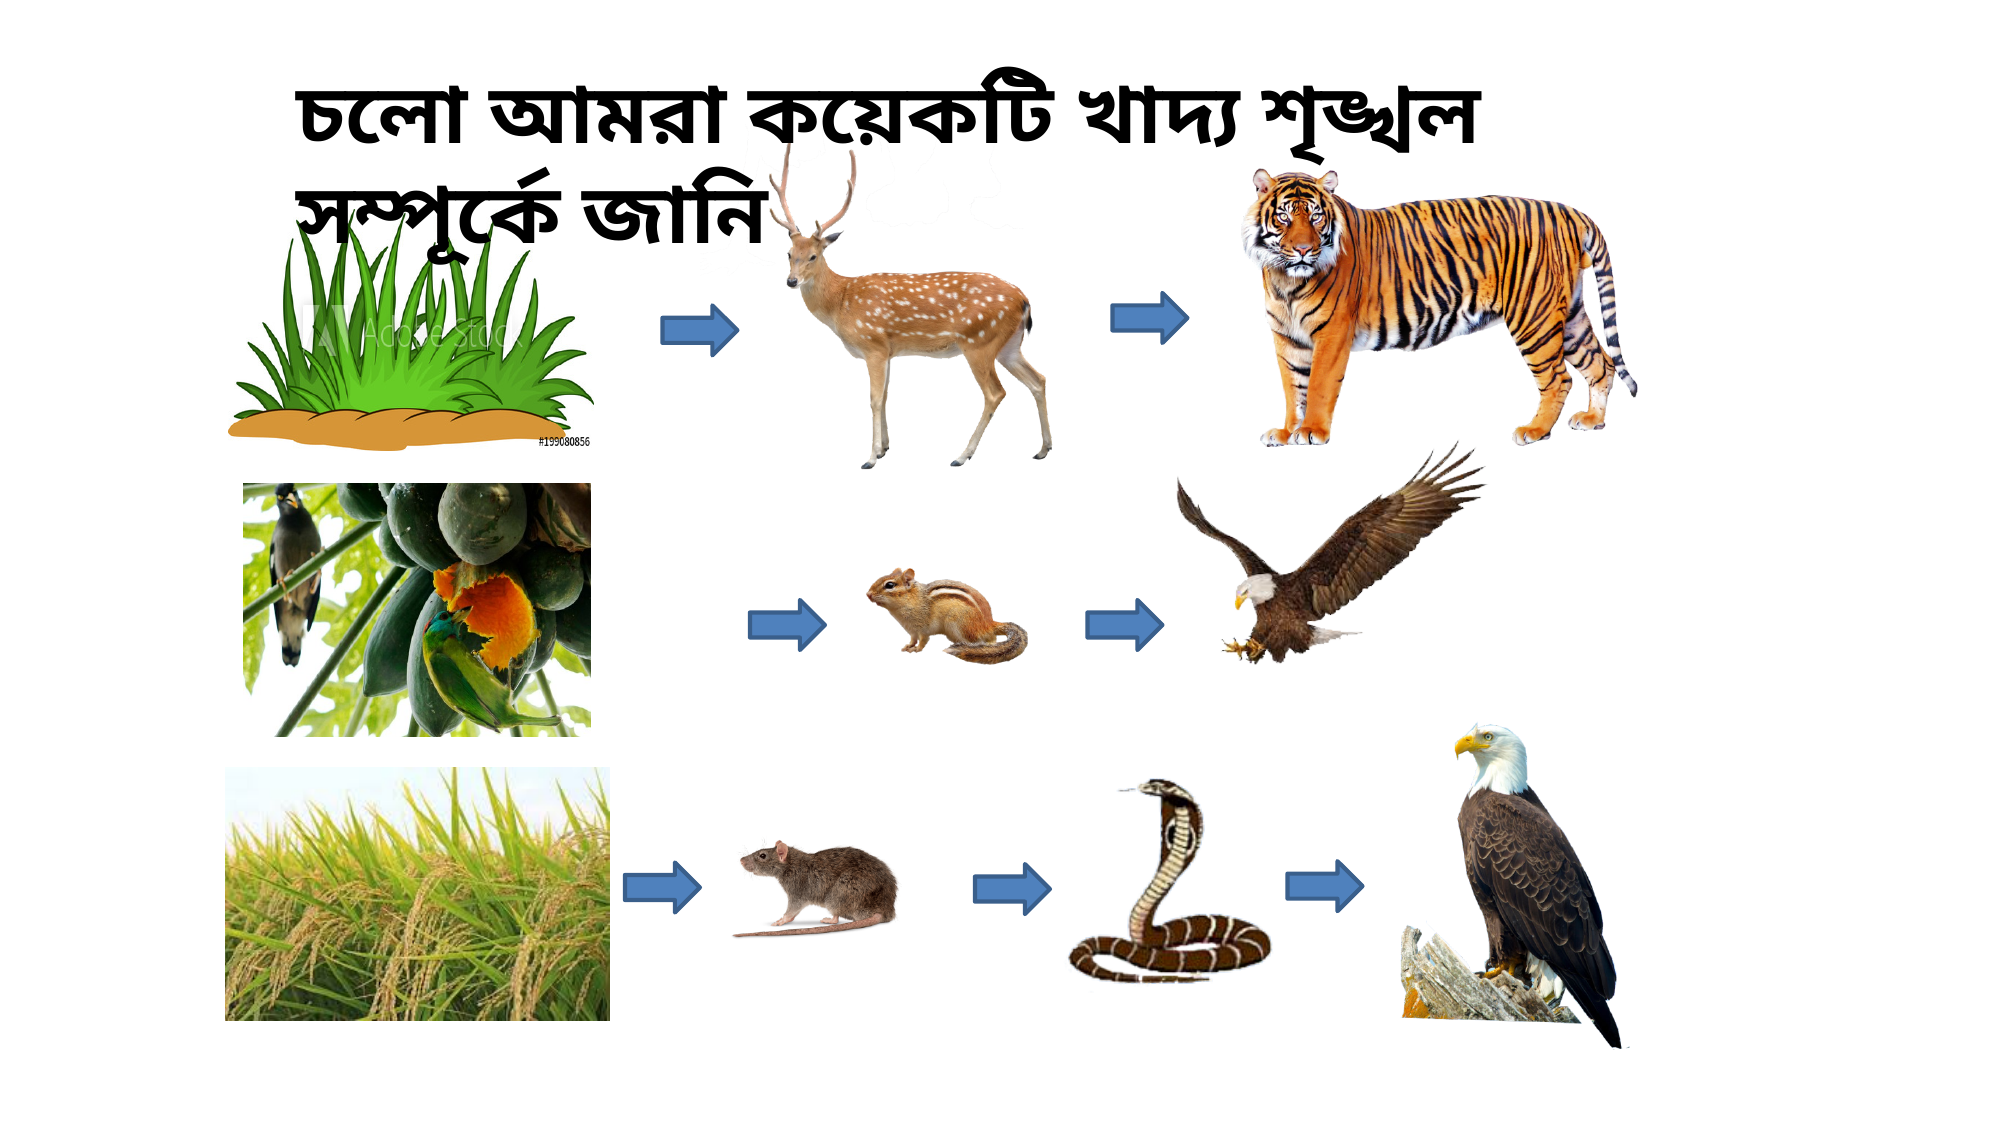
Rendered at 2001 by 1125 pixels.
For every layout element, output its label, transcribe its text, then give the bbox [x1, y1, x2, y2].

text_box [747, 598, 828, 652]
picture [243, 483, 592, 738]
text_box [622, 860, 703, 915]
text_box [1085, 598, 1165, 652]
picture [224, 767, 610, 1021]
picture [862, 562, 1038, 676]
text_box [1140, 290, 1190, 345]
picture [227, 209, 594, 452]
text_box [1291, 859, 1365, 914]
text_box [972, 862, 1050, 917]
picture [1174, 162, 1638, 667]
text_box [660, 315, 682, 345]
picture [1388, 719, 1638, 1051]
text_box চলো আমরা কয়েকটি খাদ্য শৃঙ্খল সম্পূর্কে জানি [281, 52, 1669, 268]
picture [687, 124, 1136, 480]
picture [724, 835, 906, 942]
picture [1055, 762, 1288, 993]
